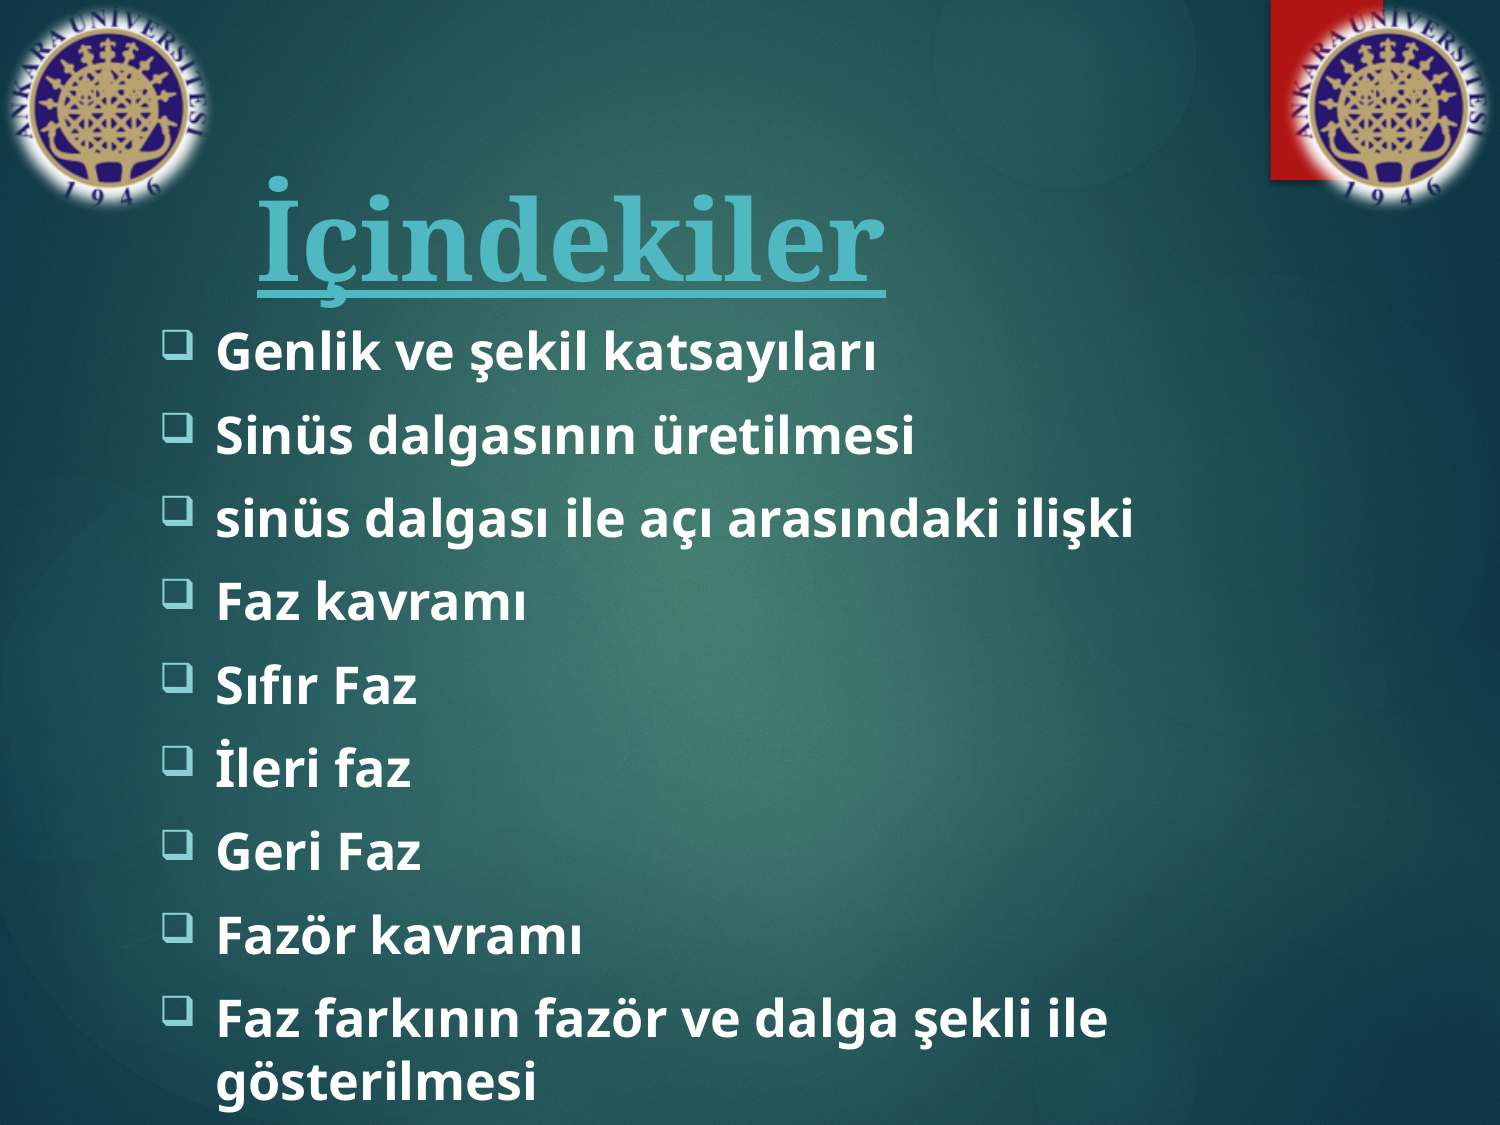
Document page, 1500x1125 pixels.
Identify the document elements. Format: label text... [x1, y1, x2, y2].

picture [0, 0, 218, 218]
picture [1279, 0, 1498, 218]
list Genlik ve şekil katsayıları Sinüs dalgasının üretilmesi sinüs dalgası ile açı arasındaki ilişki Faz kavramı Sıfır Faz İleri faz Geri Faz Fazör kavramı Faz farkının fazör ve dalga şekli ile gösterilmesi [144, 144, 1450, 833]
